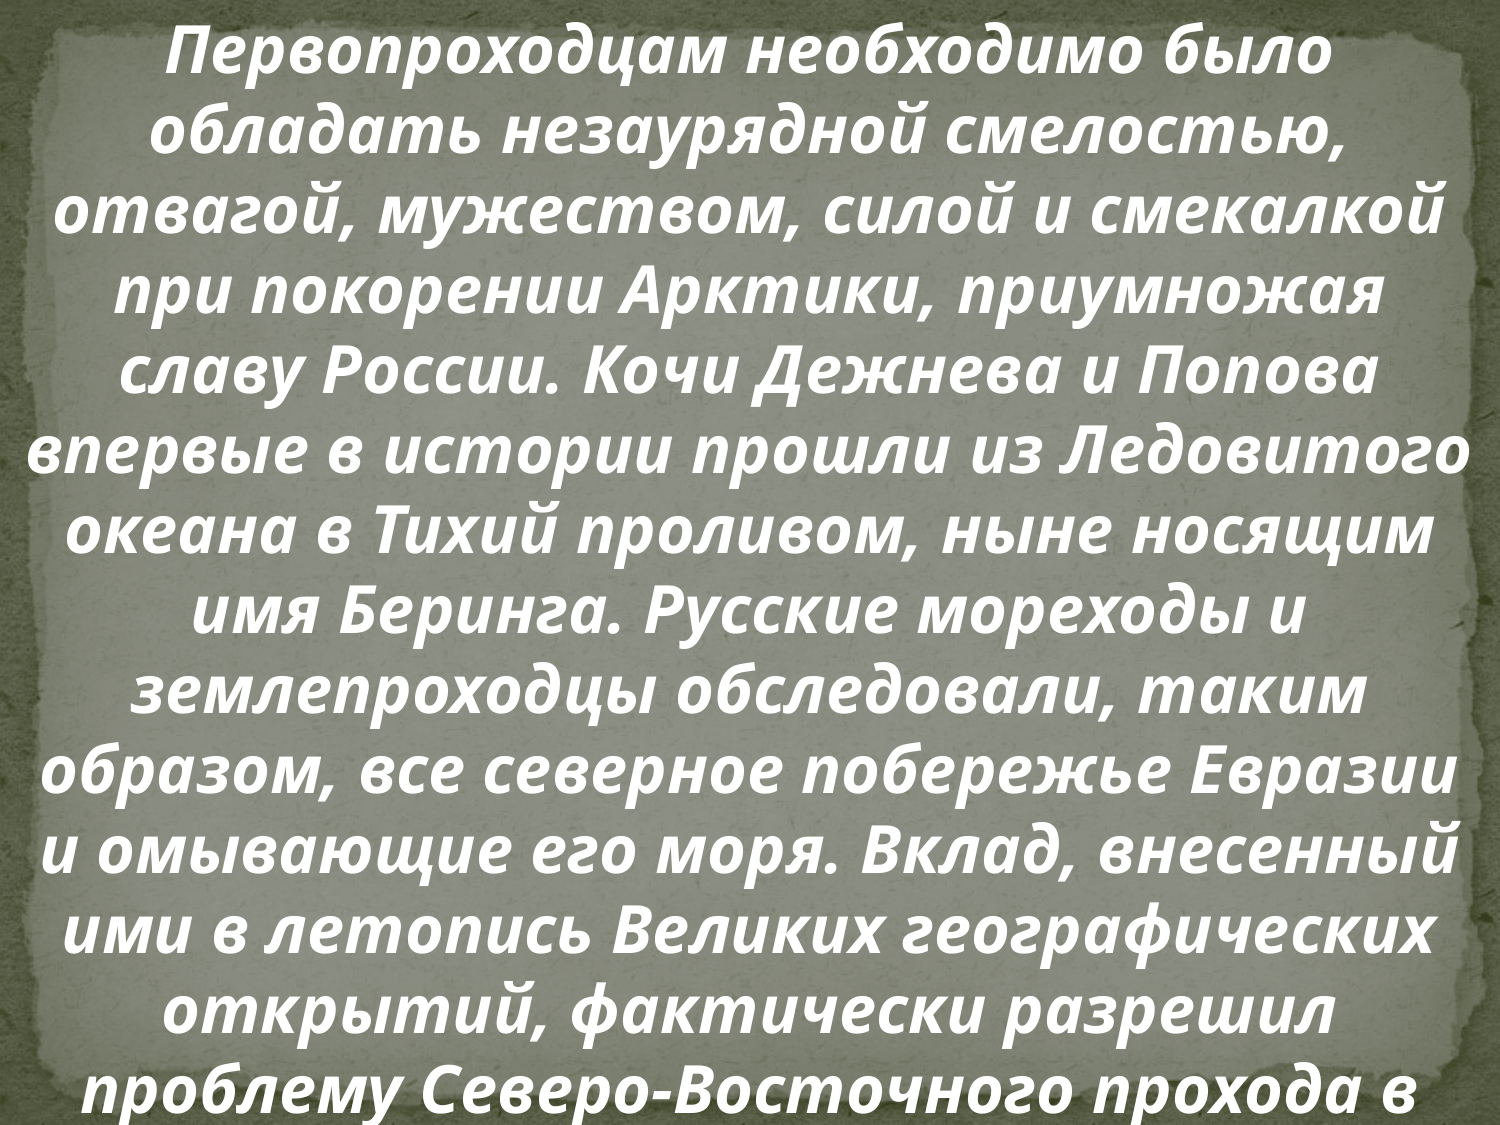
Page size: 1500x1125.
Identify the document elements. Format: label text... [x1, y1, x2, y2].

text_box Первопроходцам необходимо было обладать незаурядной смелостью, отвагой, мужеством, силой и смекалкой при покорении Арктики, приумножая славу России. Кочи Дежнева и Попова впервые в истории прошли из Ледовитого океана в Тихий проливом, ныне носящим имя Беринга. Русские мореходы и землепроходцы обследовали, таким образом, все северное побережье Евразии и омывающие его моря. Вклад, внесенный ими в летопись Великих географических открытий, фактически разрешил проблему Северо-Восточного прохода в страны Востока. Плавание Дежнева и открытие им пролива между Азией и Америкой не случайно сравнивали с подвигом Христофора Колумба. [0, 0, 1500, 1125]
